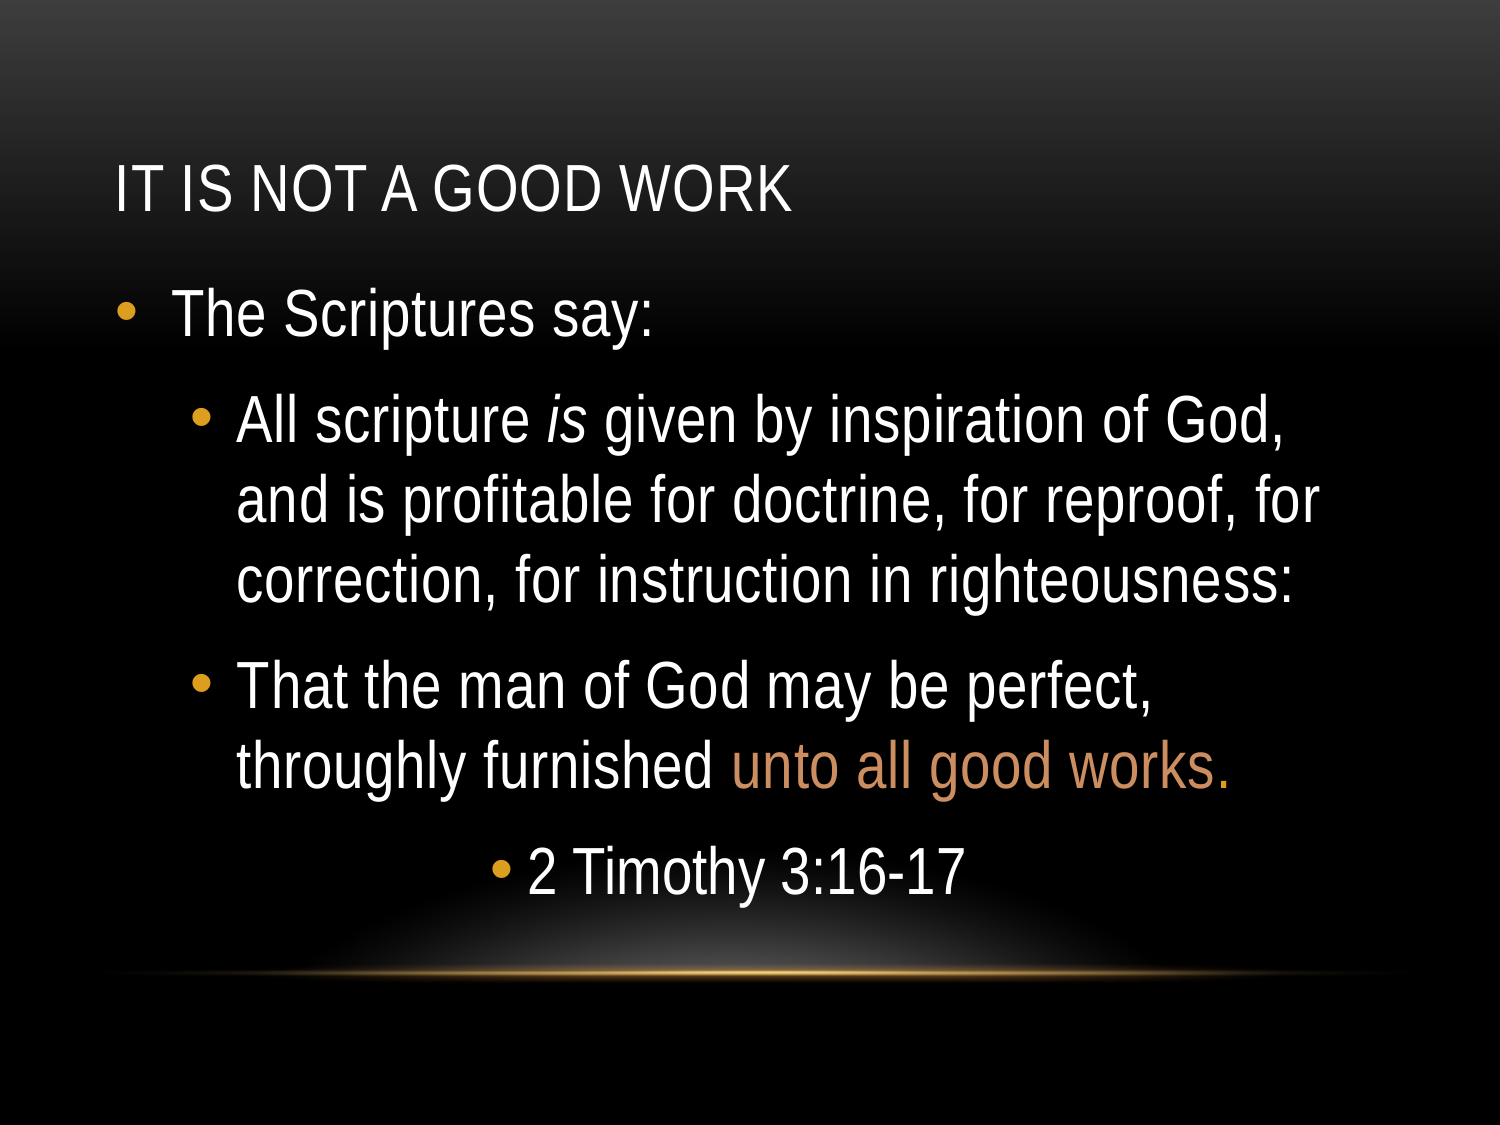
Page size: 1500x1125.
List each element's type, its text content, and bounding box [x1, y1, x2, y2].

picture [0, 0, 1500, 1125]
title It is not a good work [99, 45, 1400, 233]
list The Scriptures say: All scripture is given by inspiration of God, and is profitable for doctrine, for reproof, for correction, for instruction in righteousness: That the man of God may be perfect, throughly furnished unto all good works. 2 Timothy 3:16-17 [99, 262, 1400, 938]
